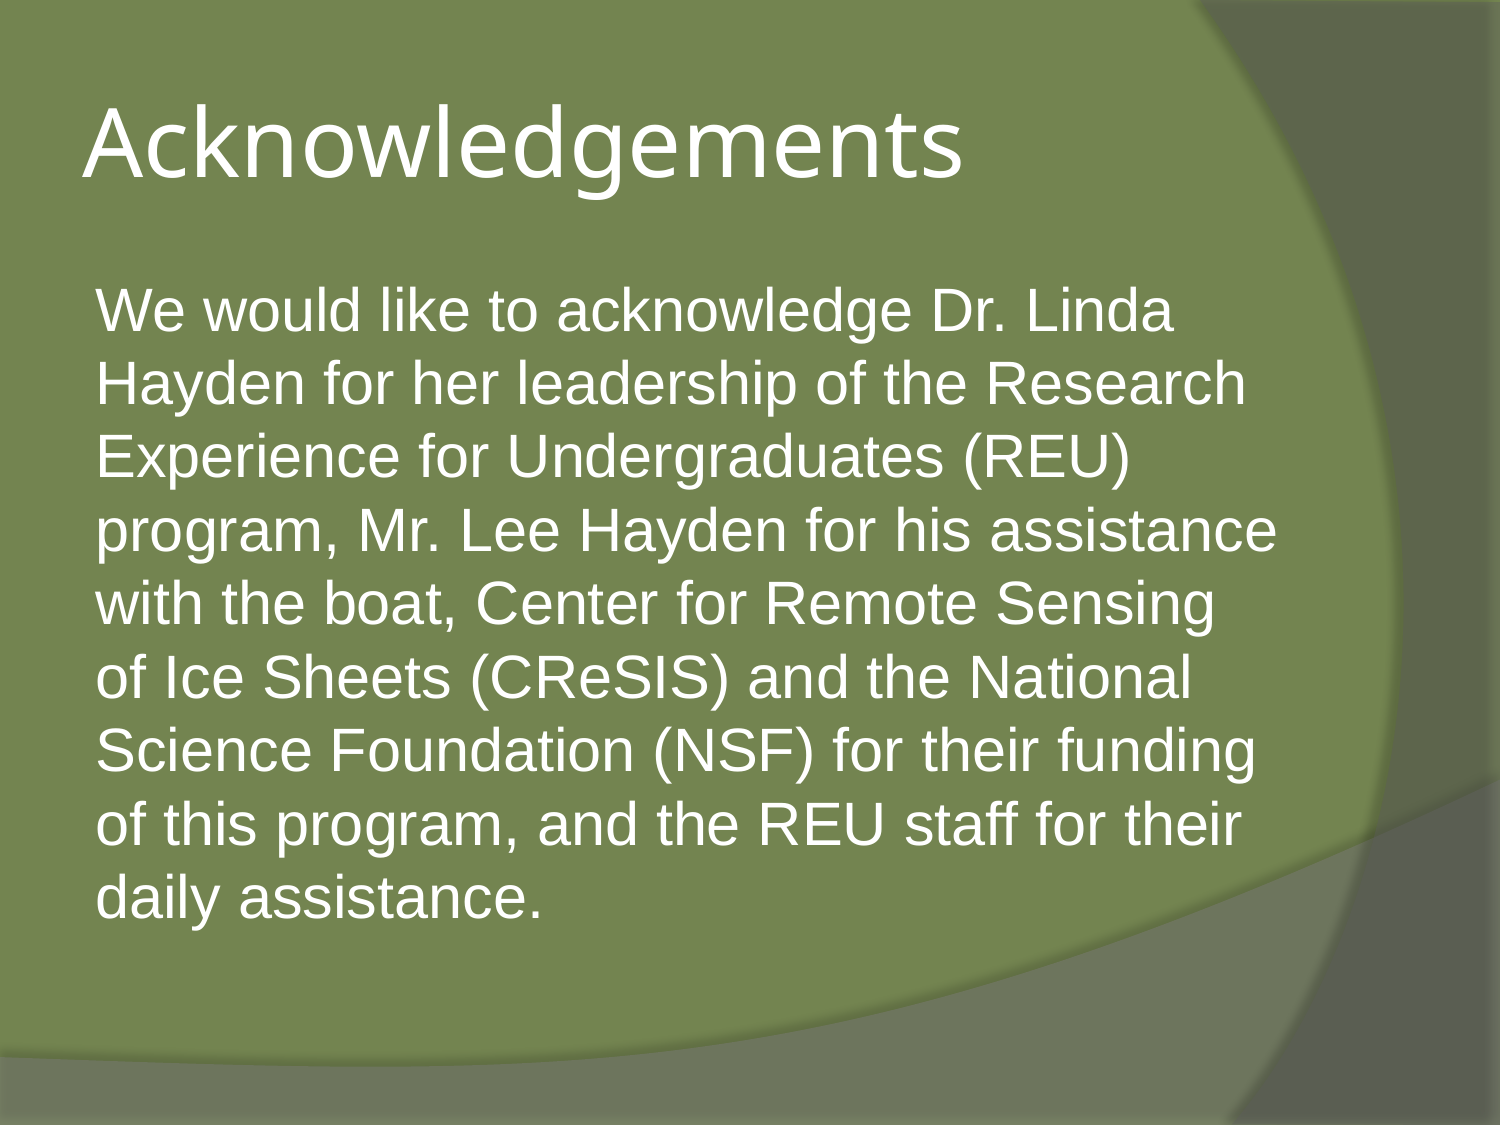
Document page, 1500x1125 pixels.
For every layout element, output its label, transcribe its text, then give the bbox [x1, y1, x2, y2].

title Acknowledgements [75, 45, 1300, 233]
list We would like to acknowledge Dr. Linda Hayden for her leadership of the Research Experience for Undergraduates (REU) program, Mr. Lee Hayden for his assistance with the boat, Center for Remote Sensing of Ice Sheets (CReSIS) and the National Science Foundation (NSF) for their funding of this program, and the REU staff for their daily assistance. [75, 262, 1300, 1005]
